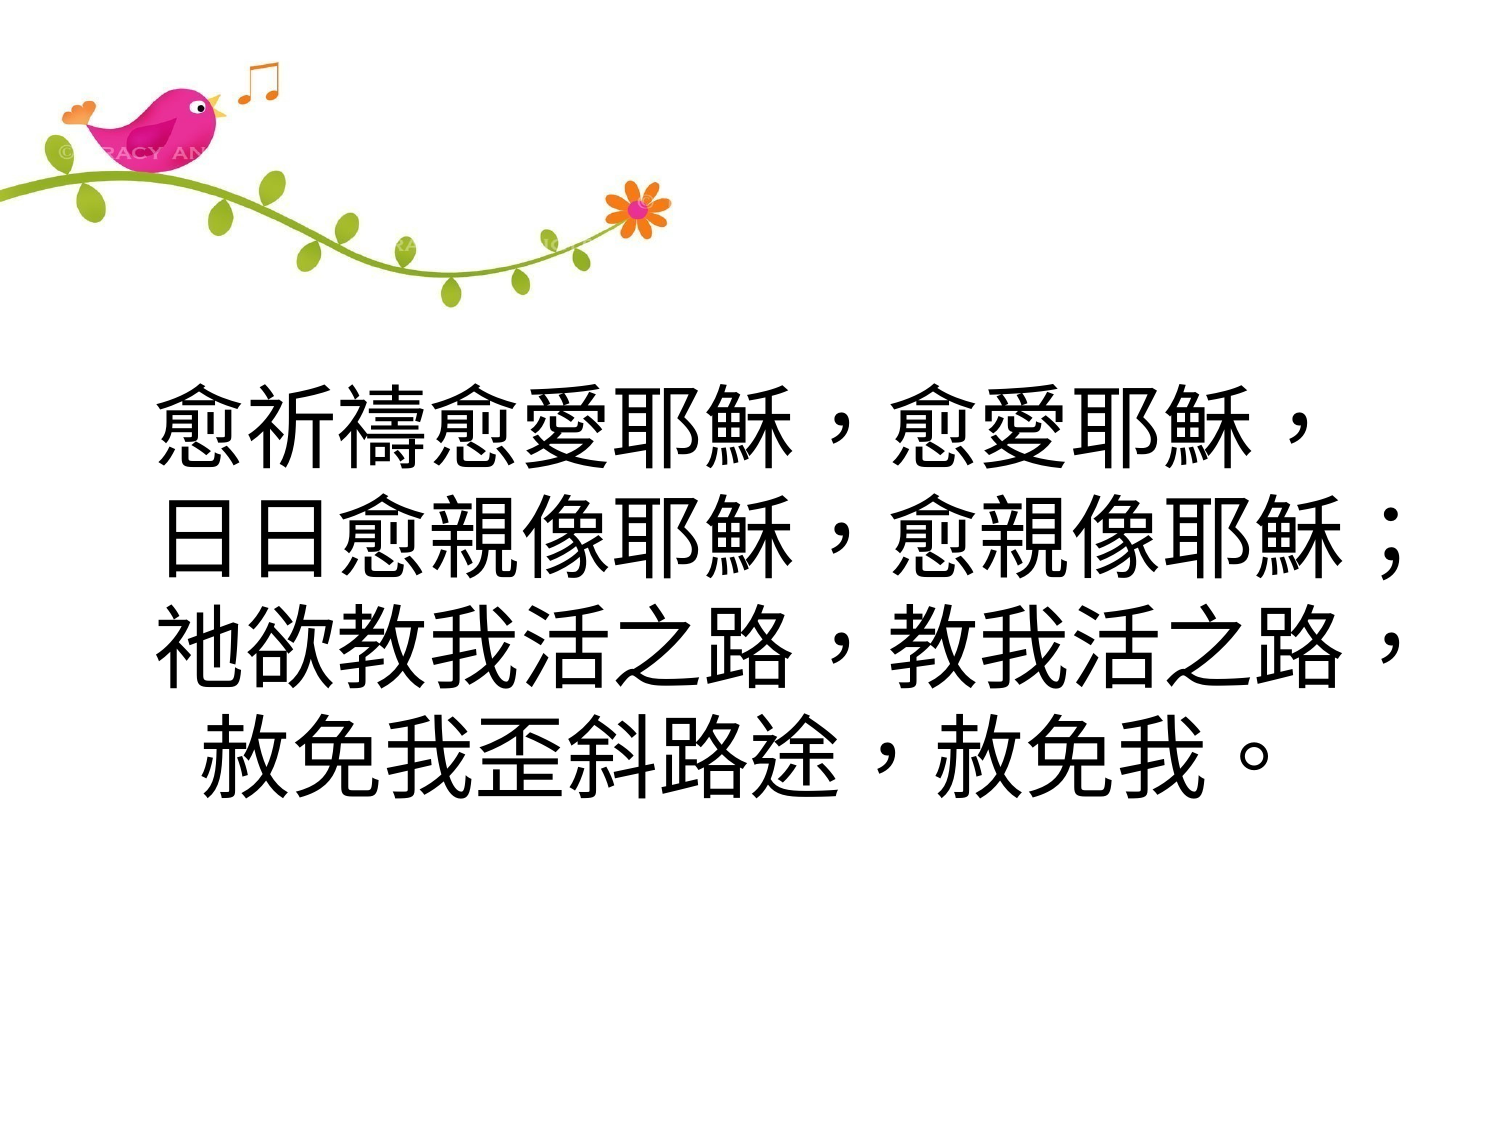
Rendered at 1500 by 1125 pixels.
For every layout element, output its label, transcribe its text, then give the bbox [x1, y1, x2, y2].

text_box 愈祈禱愈愛耶穌，愈愛耶穌， 日日愈親像耶穌，愈親像耶穌； 祂欲教我活之路，教我活之路， 赦免我歪斜路途，赦免我。 [99, 362, 1400, 817]
picture [0, 49, 725, 326]
